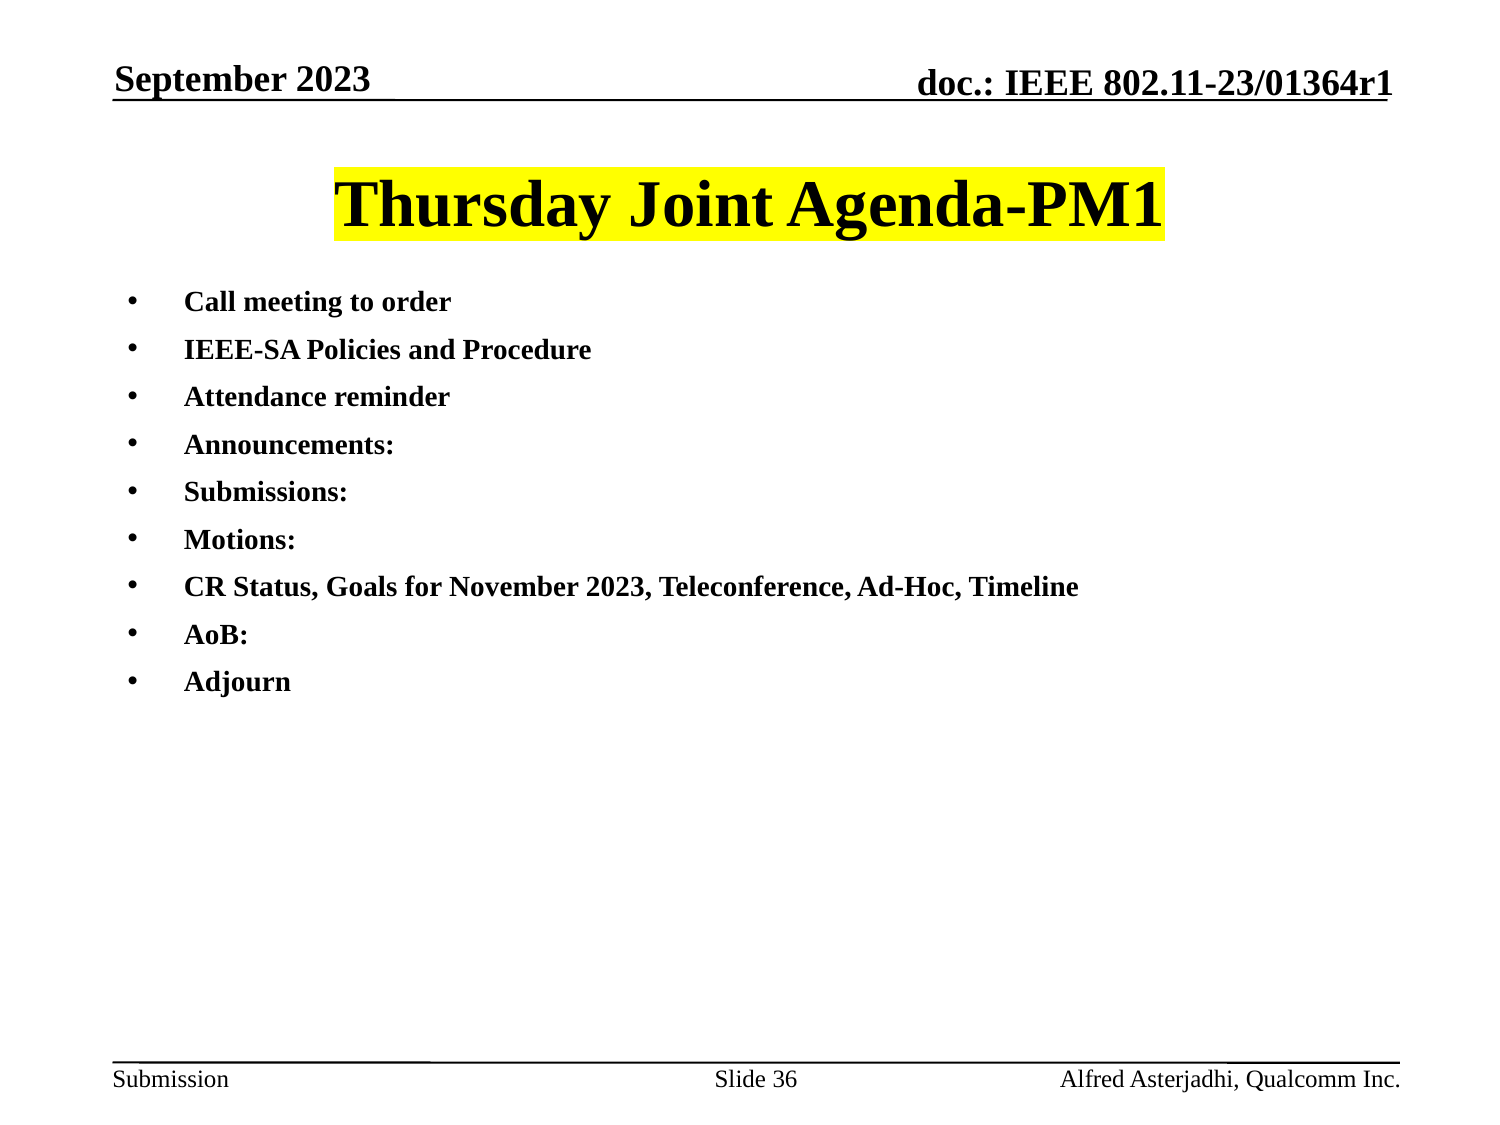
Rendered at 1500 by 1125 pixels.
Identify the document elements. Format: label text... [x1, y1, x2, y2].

list Call meeting to order IEEE-SA Policies and Procedure Attendance reminder Announcements: Submissions: Motions: CR Status, Goals for November 2023, Teleconference, Ad-Hoc, Timeline AoB: Adjourn [112, 274, 1388, 1063]
title Thursday Joint Agenda-PM1 [112, 112, 1388, 274]
footer Alfred Asterjadhi, Qualcomm Inc. [878, 1061, 1402, 1093]
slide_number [114, 54, 423, 100]
slide_number Slide 36 [712, 1061, 800, 1123]
